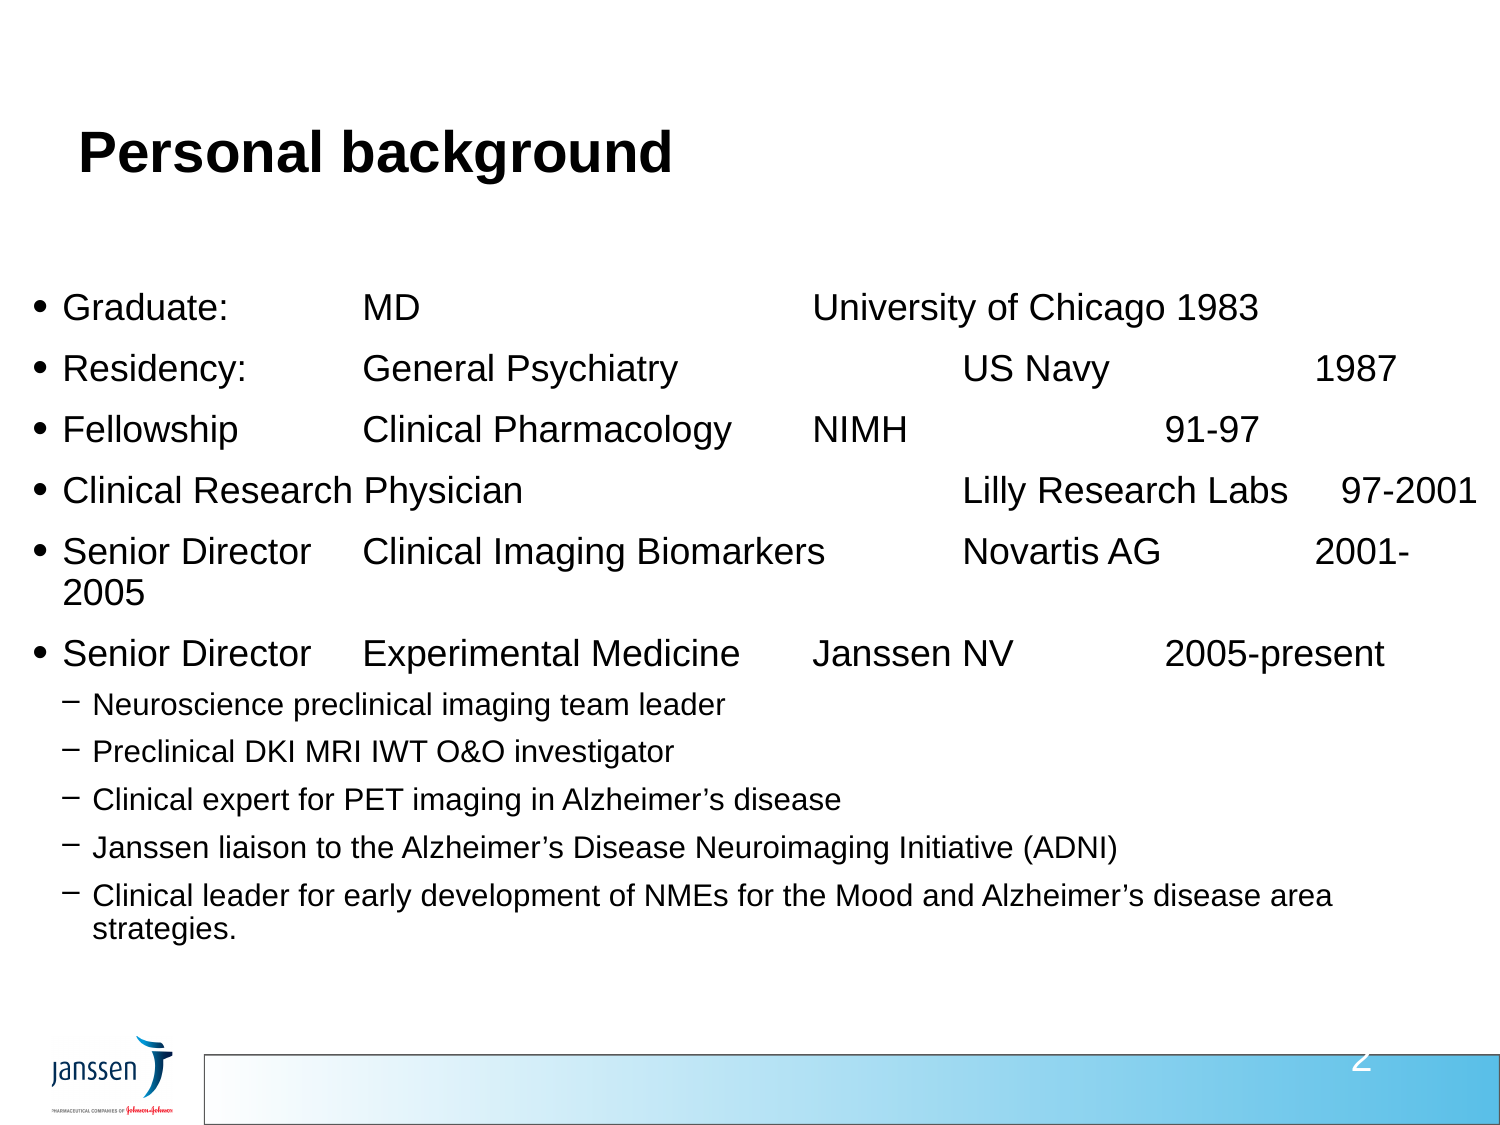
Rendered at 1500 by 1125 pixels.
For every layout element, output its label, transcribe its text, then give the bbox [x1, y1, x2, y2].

title Personal background [61, 4, 1438, 194]
list Graduate: MD University of Chicago 1983 Residency: General Psychiatry US Navy 1987 Fellowship Clinical Pharmacology NIMH 91-97 Clinical Research Physician Lilly Research Labs 97-2001 Senior Director Clinical Imaging Biomarkers Novartis AG 2001-2005 Senior Director Experimental Medicine Janssen NV 2005-present Neuroscience preclinical imaging team leader Preclinical DKI MRI IWT O&O investigator Clinical expert for PET imaging in Alzheimer’s disease Janssen liaison to the Alzheimer’s Disease Neuroimaging Initiative (ADNI) Clinical leader for early development of NMEs for the Mood and Alzheimer’s disease area strategies. [15, 279, 1500, 998]
picture [51, 1036, 173, 1115]
slide_number 2 [1074, 1025, 1388, 1100]
